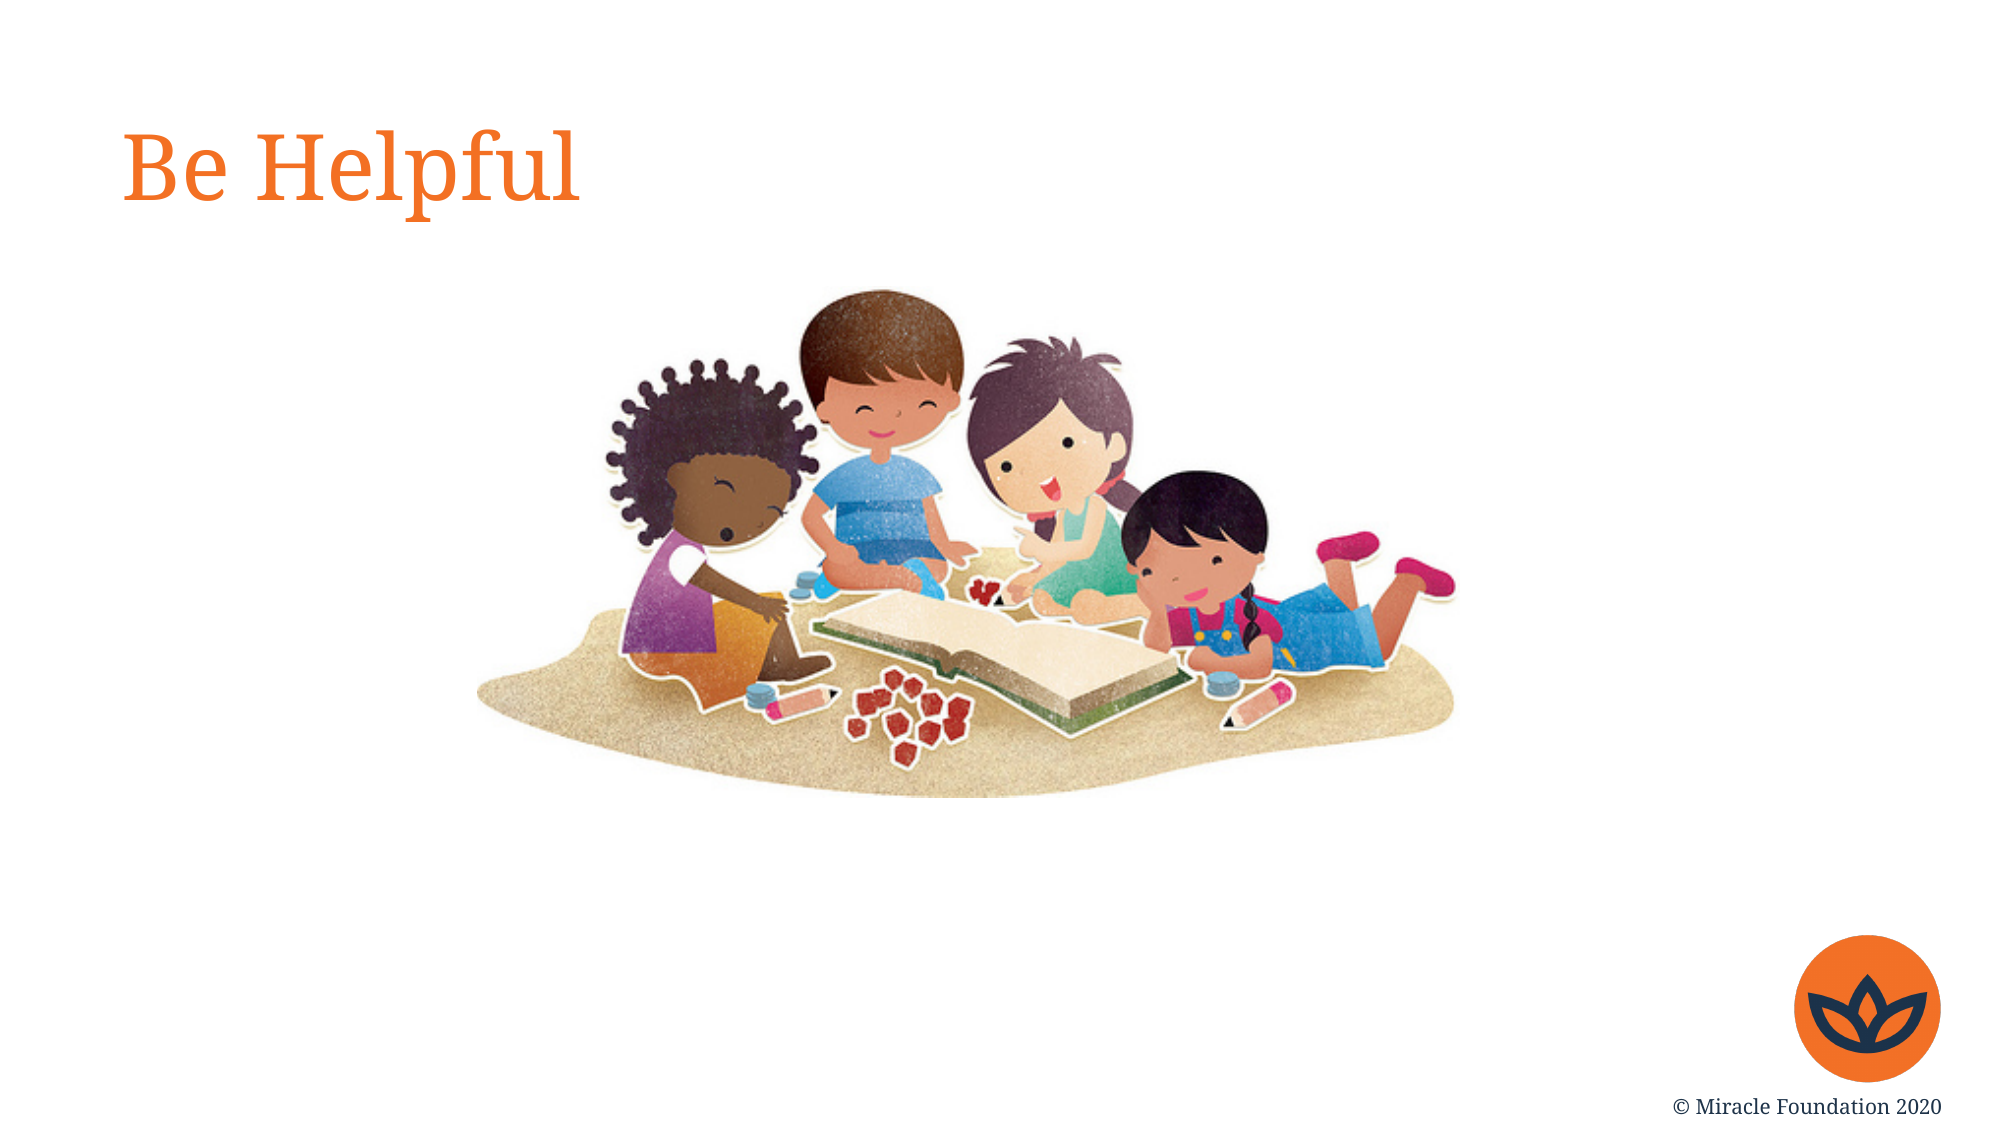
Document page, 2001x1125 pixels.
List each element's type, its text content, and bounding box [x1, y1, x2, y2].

text_box © Miracle Foundation 2020 [1657, 1086, 1967, 1125]
picture [477, 286, 1460, 798]
picture [1774, 918, 1955, 1086]
title Be Helpful [106, 61, 1832, 280]
